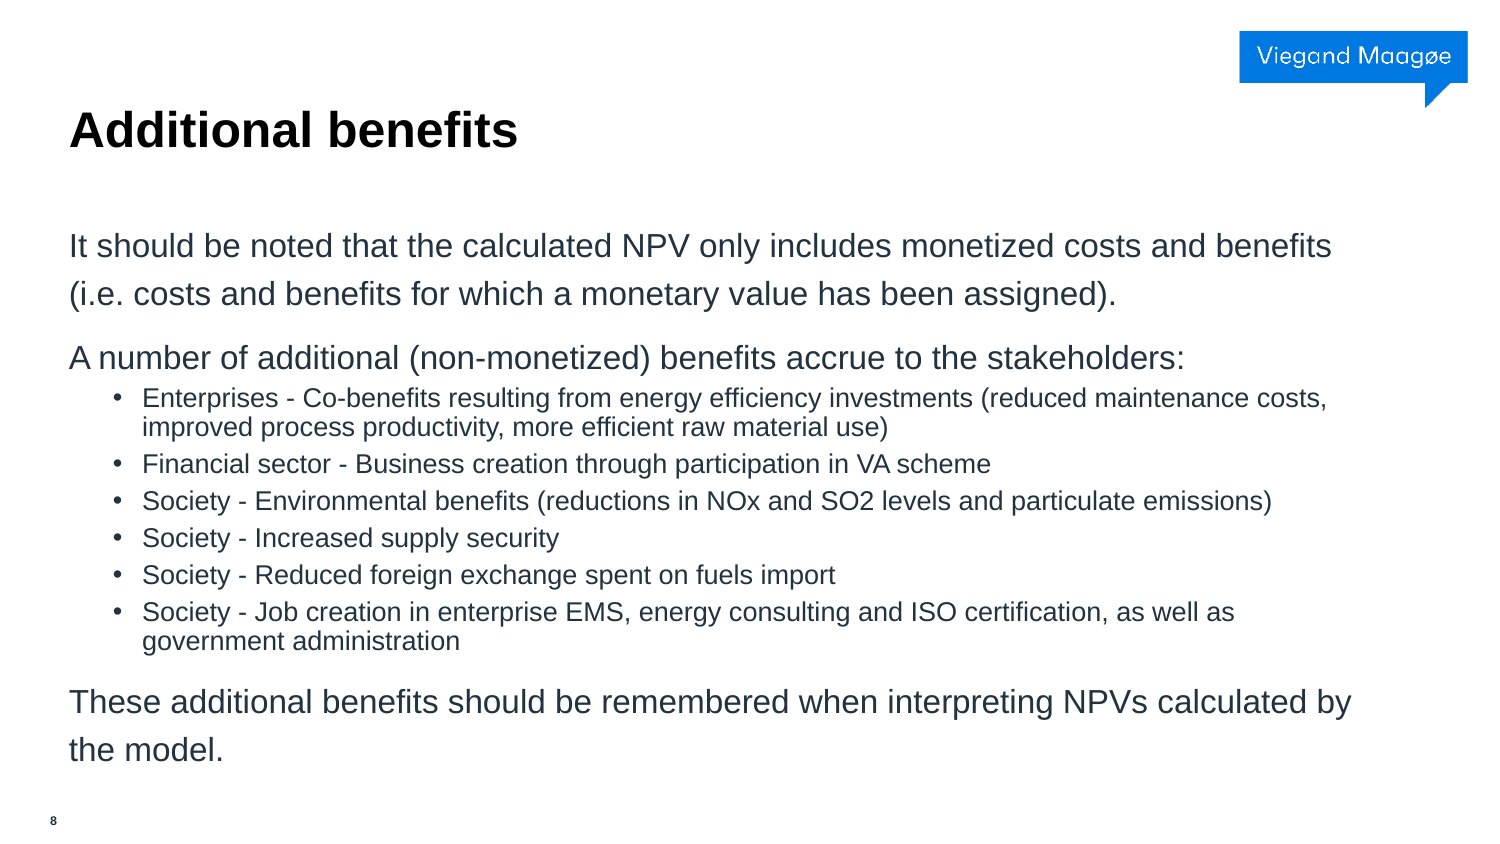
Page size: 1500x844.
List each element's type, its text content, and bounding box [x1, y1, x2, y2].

slide_number 8 [50, 796, 138, 844]
list It should be noted that the calculated NPV only includes monetized costs and benefits (i.e. costs and benefits for which a monetary value has been assigned). A number of additional (non-monetized) benefits accrue to the stakeholders: Enterprises - Co-benefits resulting from energy efficiency investments (reduced maintenance costs, improved process productivity, more efficient raw material use) Financial sector - Business creation through participation in VA scheme Society - Environmental benefits (reductions in NOx and SO2 levels and particulate emissions) Society - Increased supply security Society - Reduced foreign exchange spent on fuels import Society - Job creation in enterprise EMS, energy consulting and ISO certification, as well as government administration These additional benefits should be remembered when interpreting NPVs calculated by the model. [53, 209, 1376, 775]
title Additional benefits [53, 96, 1287, 166]
picture [1237, 27, 1470, 110]
